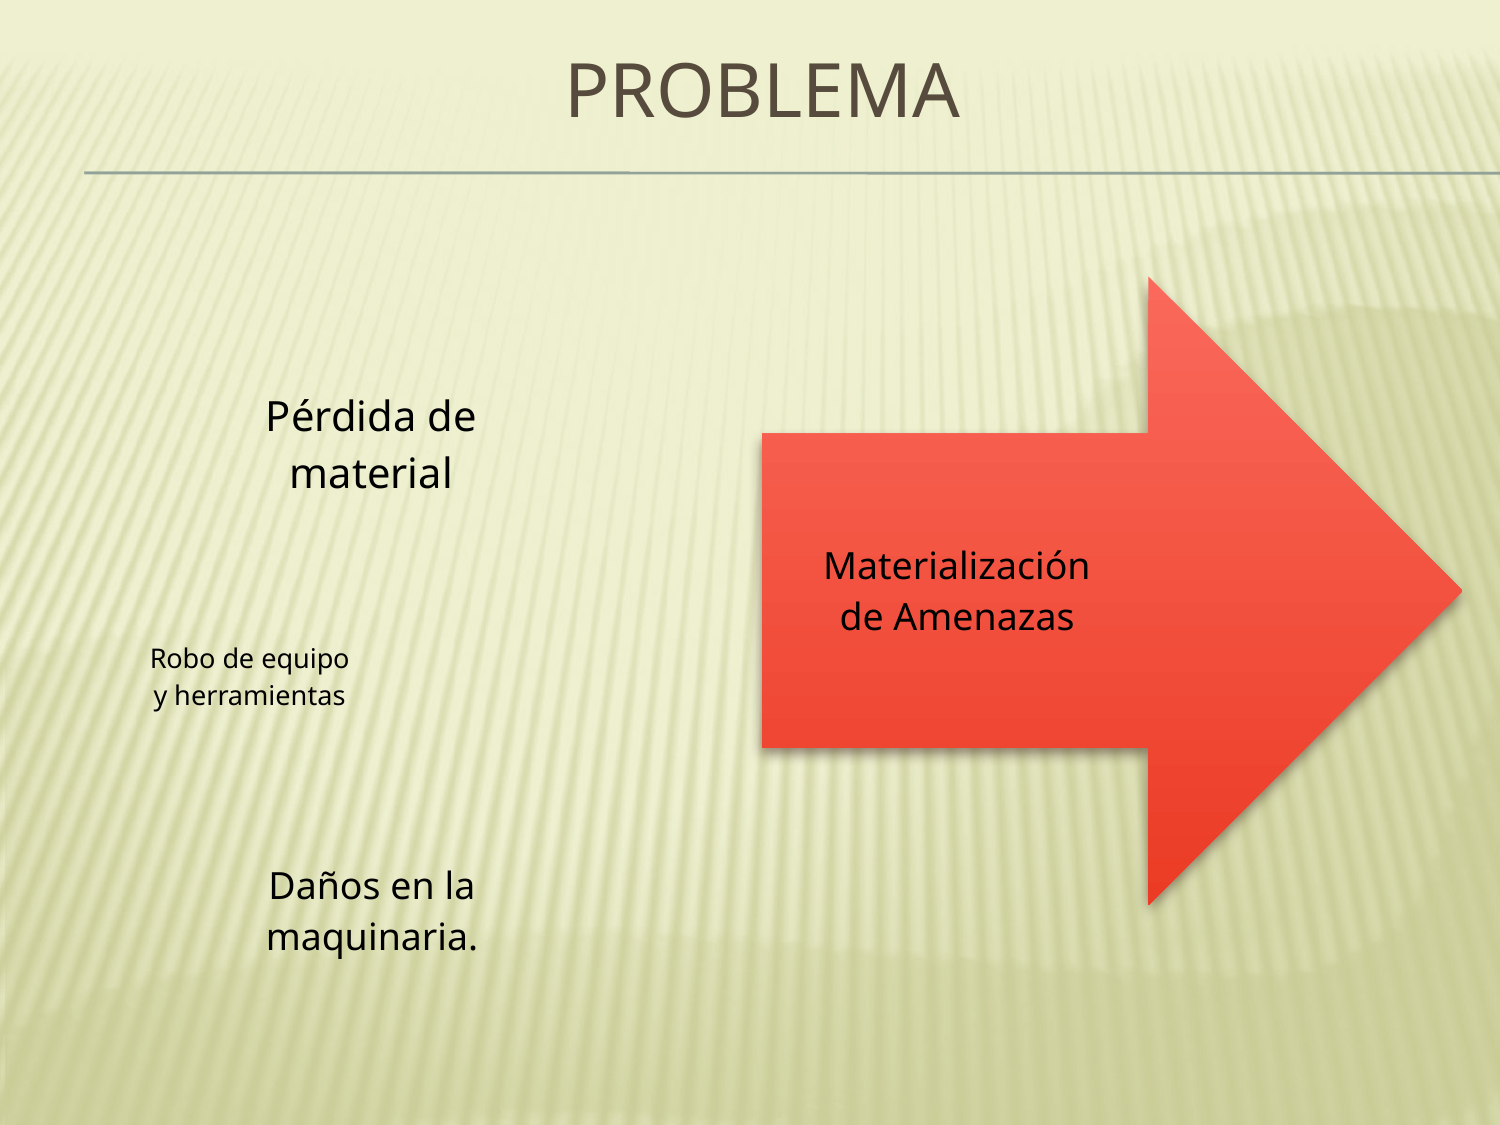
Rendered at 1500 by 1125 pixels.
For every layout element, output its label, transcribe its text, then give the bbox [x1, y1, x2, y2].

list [29, 184, 857, 1024]
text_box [761, 276, 1463, 906]
title problema [50, 19, 1475, 157]
